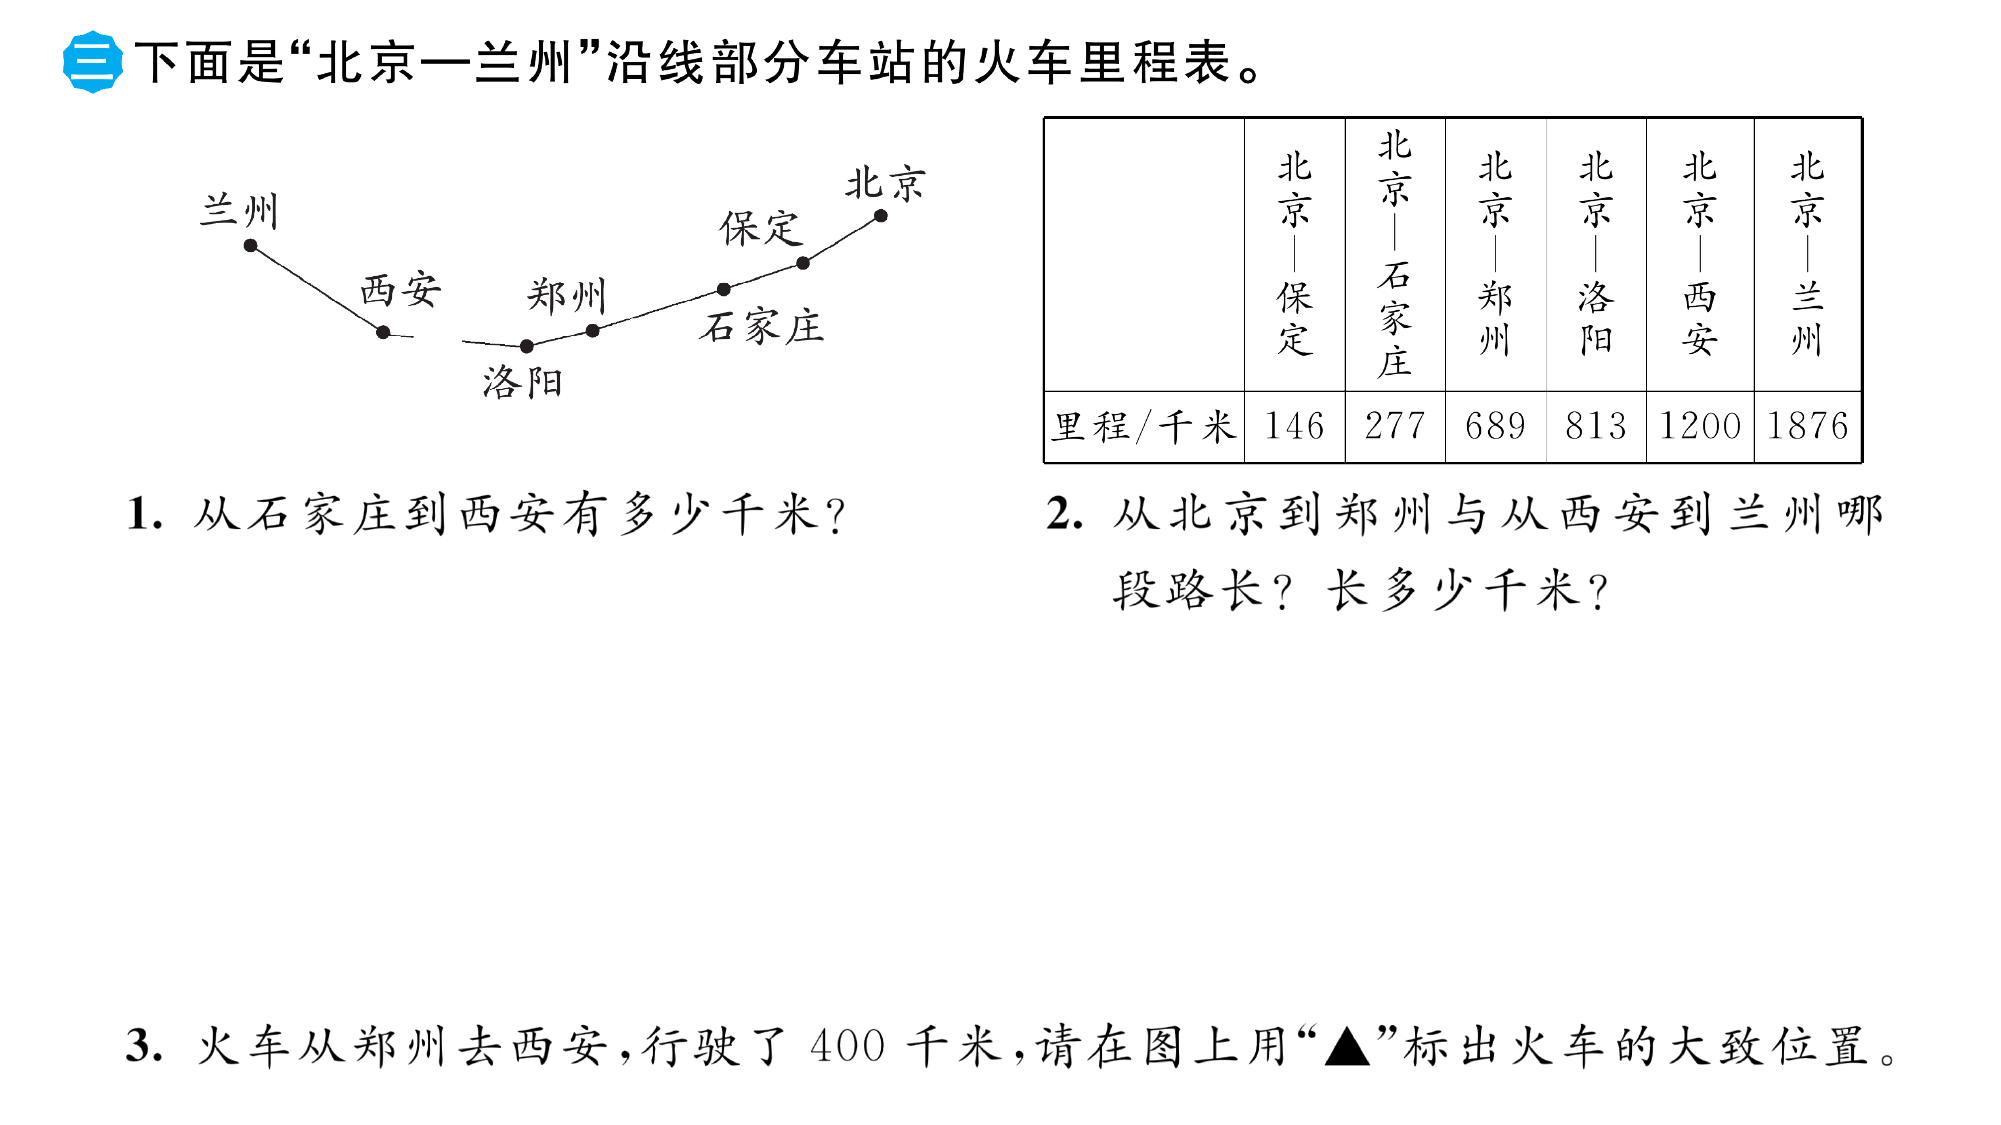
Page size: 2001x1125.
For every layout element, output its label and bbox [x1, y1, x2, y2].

picture [122, 480, 2000, 1087]
picture [58, 24, 1949, 479]
